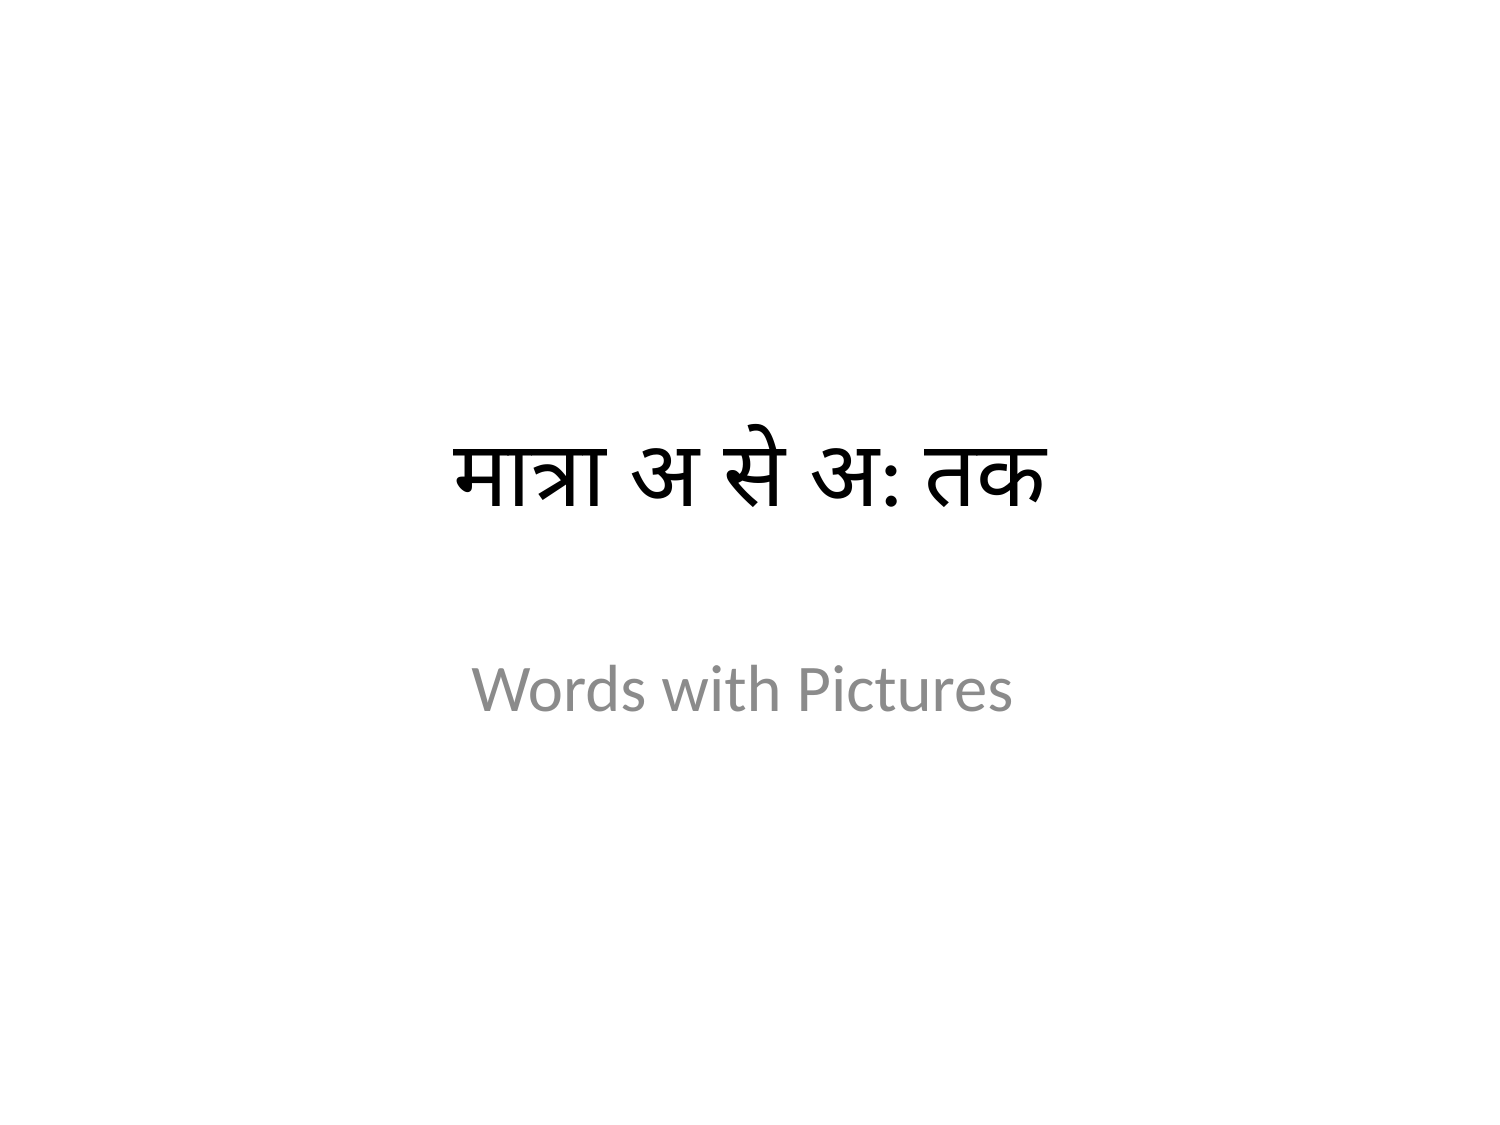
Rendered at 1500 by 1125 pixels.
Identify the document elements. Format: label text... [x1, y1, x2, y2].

title मात्रा अ से अ: तक [112, 349, 1388, 591]
subtitle Words with Pictures [225, 637, 1275, 925]
